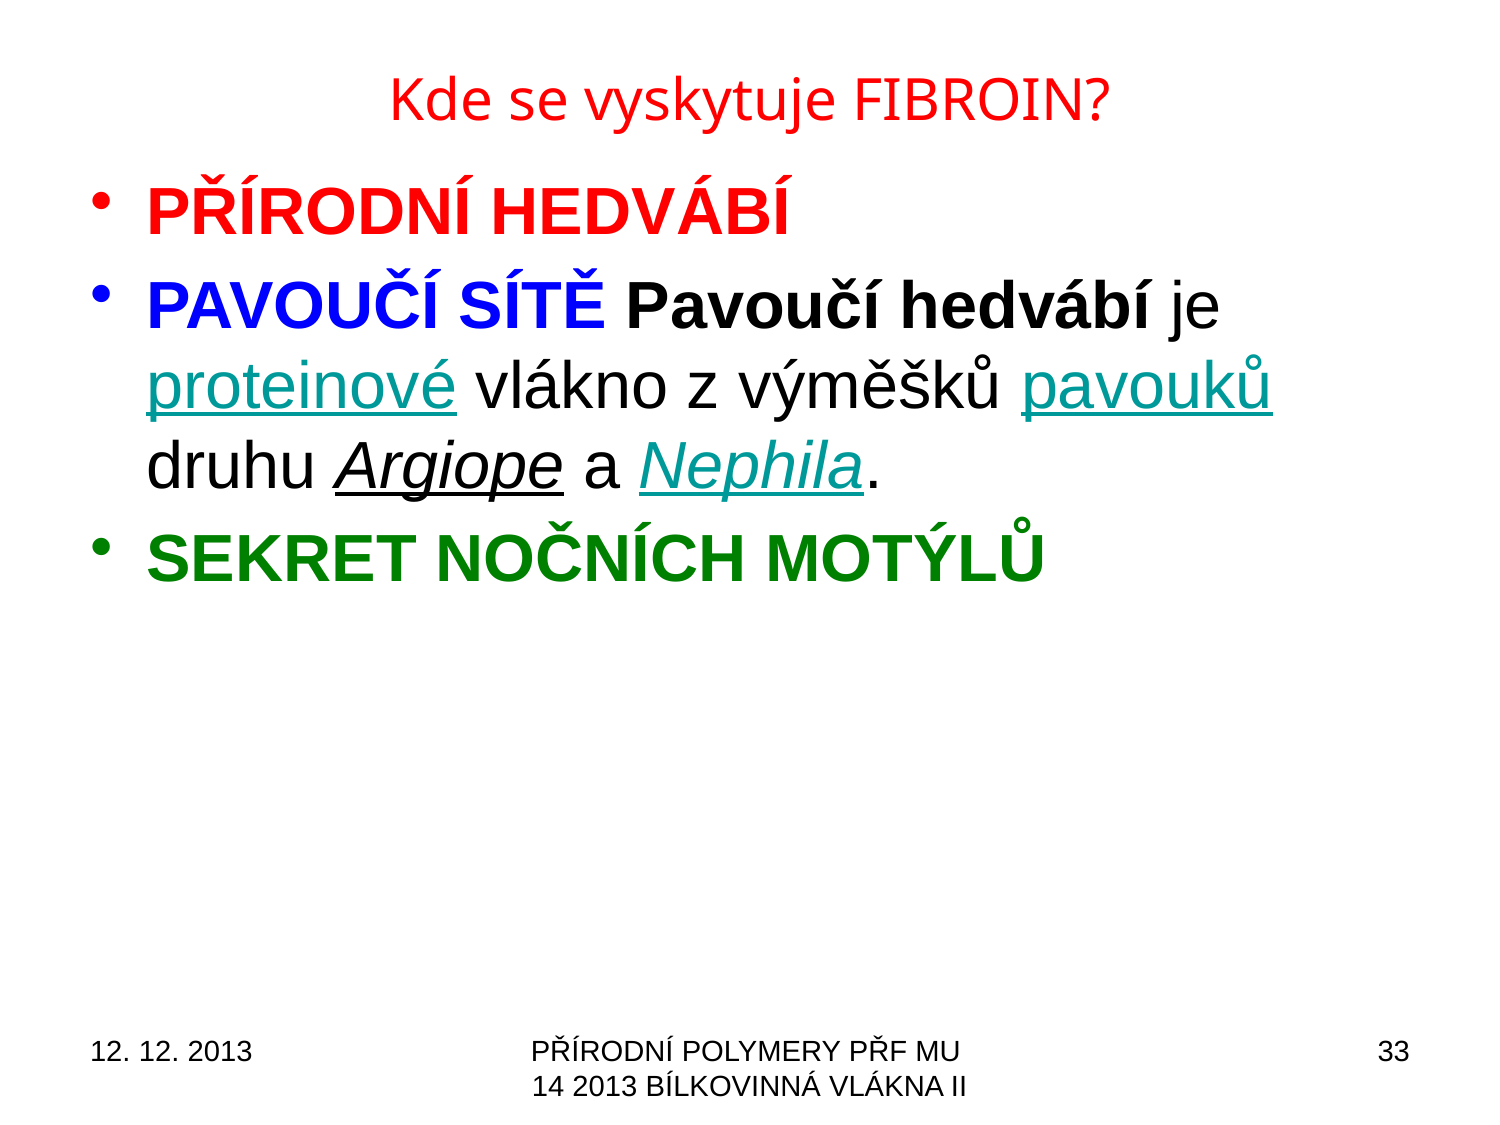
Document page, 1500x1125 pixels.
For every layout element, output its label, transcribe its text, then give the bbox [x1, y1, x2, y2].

slide_number 12. 12. 2013 [74, 1024, 426, 1103]
slide_number 33 [1074, 1024, 1426, 1103]
title Kde se vyskytuje FIBROIN? [74, 44, 1426, 150]
footer PŘÍRODNÍ POLYMERY PŘF MU 14 2013 BÍLKOVINNÁ VLÁKNA II [512, 1024, 988, 1103]
list PŘÍRODNÍ HEDVÁBÍ PAVOUČÍ SÍTĚ Pavoučí hedvábí je proteinové vlákno z výměšků pavouků druhu Argiope a Nephila. SEKRET NOČNÍCH MOTÝLŮ [74, 160, 1426, 1006]
